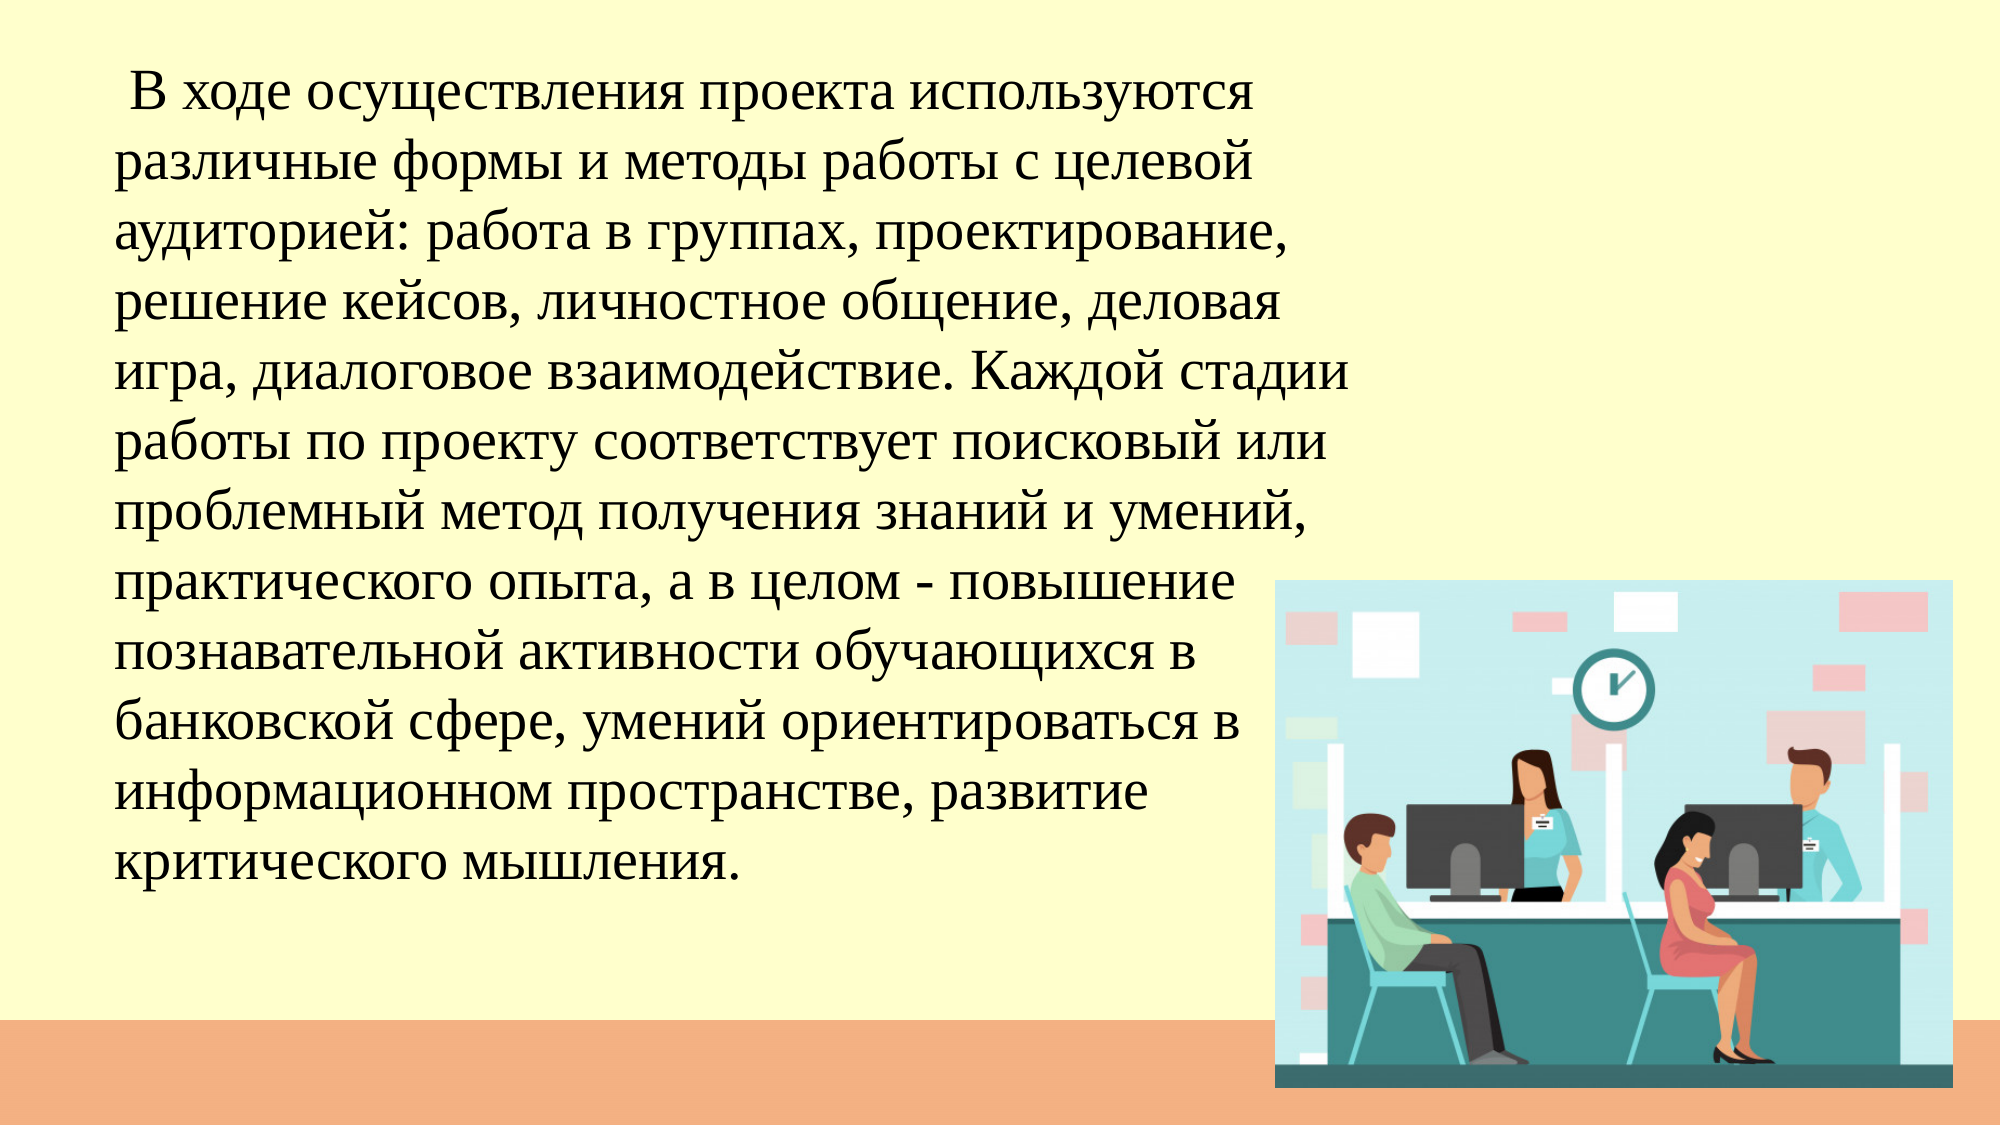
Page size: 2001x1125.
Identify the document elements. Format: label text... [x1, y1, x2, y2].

picture [0, 580, 2000, 1125]
text_box В ходе осуществления проекта используются различные формы и методы работы с целевой аудиторией: работа в группах, проектирование, решение кейсов, личностное общение, деловая игра, диалоговое взаимодействие. Каждой стадии работы по проекту соответствует поисковый или проблемный метод получения знаний и умений, практического опыта, а в целом - повышение познавательной активности обучающихся в банковской сфере, умений ориентироваться в информационном пространстве, развитие критического мышления. [99, 43, 1403, 899]
